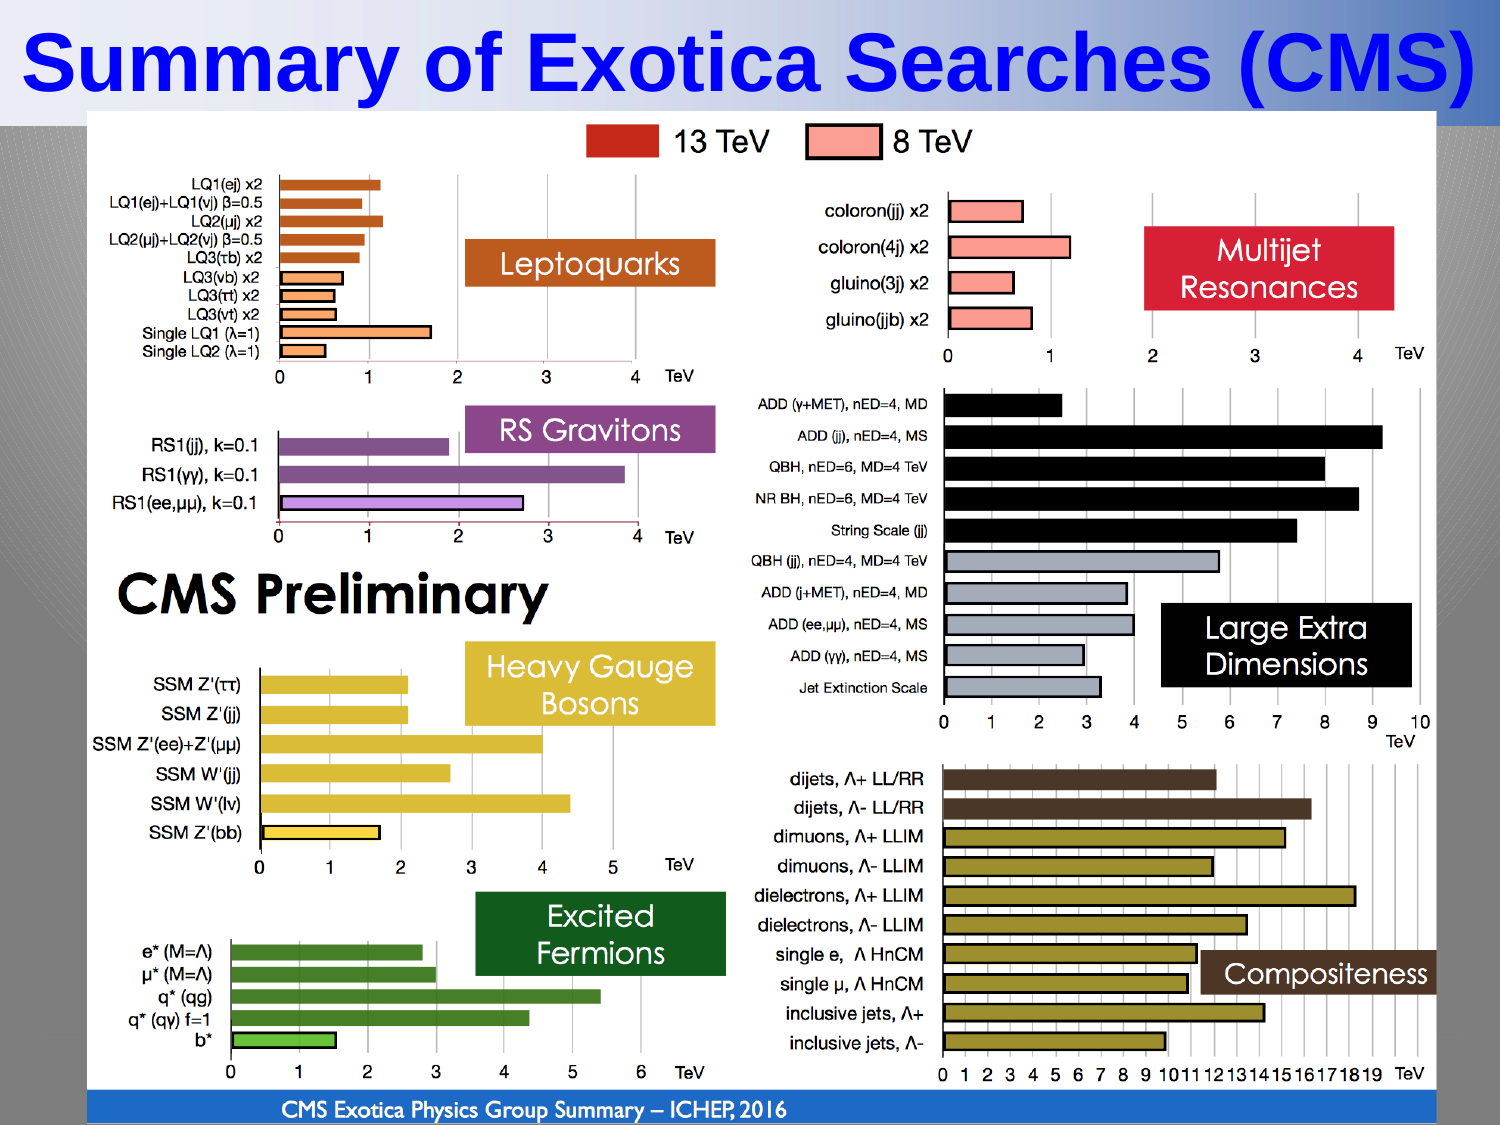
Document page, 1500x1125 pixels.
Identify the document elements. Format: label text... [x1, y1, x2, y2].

title Summary of Exotica Searches (CMS) [0, 0, 1500, 126]
picture [87, 111, 1437, 1125]
